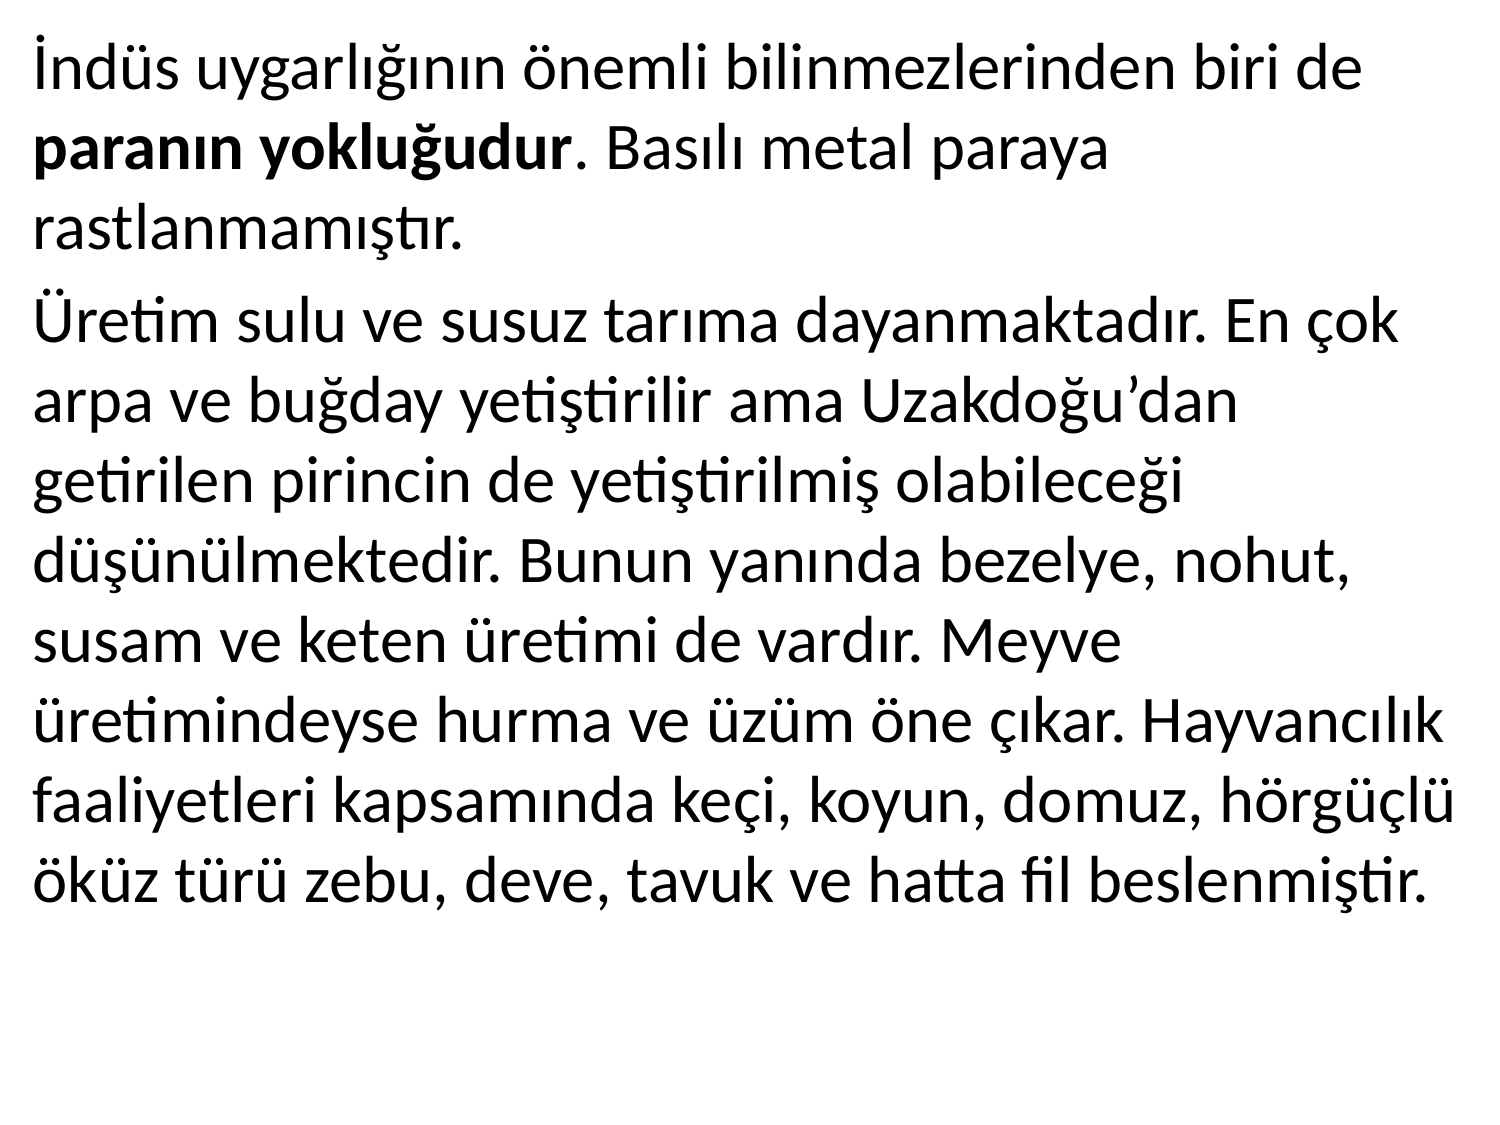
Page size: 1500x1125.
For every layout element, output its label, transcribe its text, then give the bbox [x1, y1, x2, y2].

list İndüs uygarlığının önemli bilinmezlerinden biri de paranın yokluğudur. Basılı metal paraya rastlanmamıştır. Üretim sulu ve susuz tarıma dayanmaktadır. En çok arpa ve buğday yetiştirilir ama Uzakdoğu’dan getirilen pirincin de yetiştirilmiş olabileceği düşünülmektedir. Bunun yanında bezelye, nohut, susam ve keten üretimi de vardır. Meyve üretimindeyse hurma ve üzüm öne çıkar. Hayvancılık faaliyetleri kapsamında keçi, koyun, domuz, hörgüçlü öküz türü zebu, deve, tavuk ve hatta fil beslenmiştir. [17, 15, 1483, 1110]
